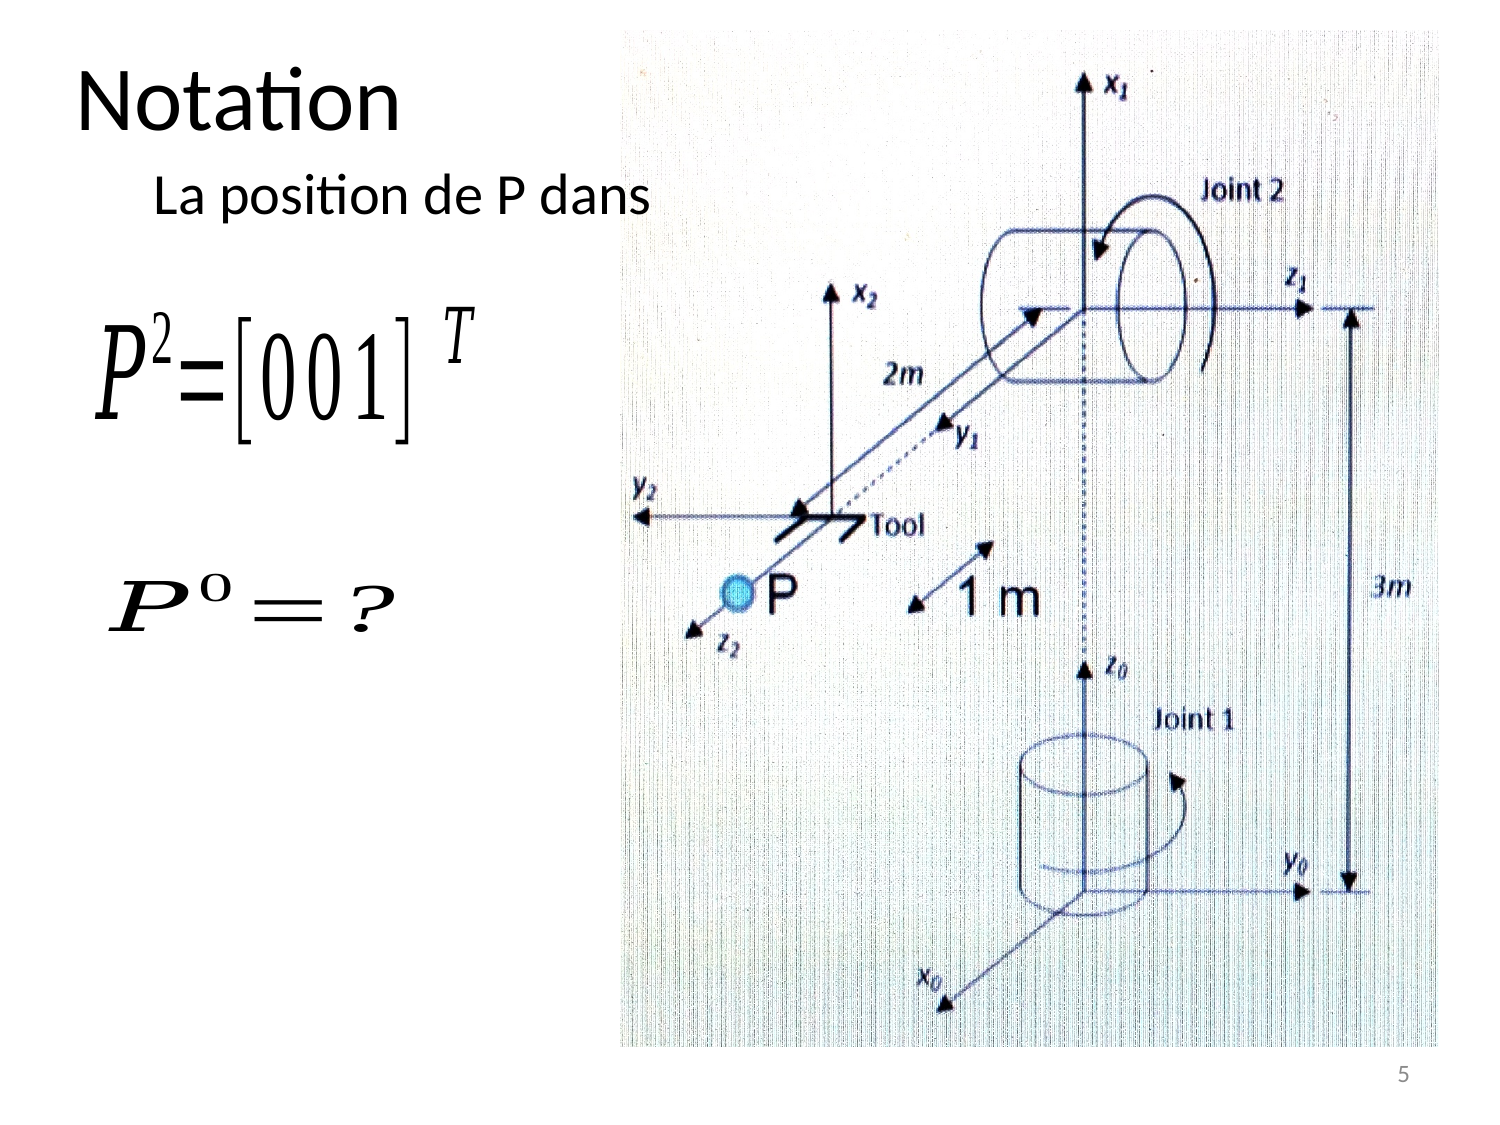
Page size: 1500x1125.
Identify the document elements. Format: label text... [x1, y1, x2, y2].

picture [619, 30, 1439, 1047]
title Notation [0, 0, 479, 188]
slide_number 5 [1074, 1054, 1425, 1103]
